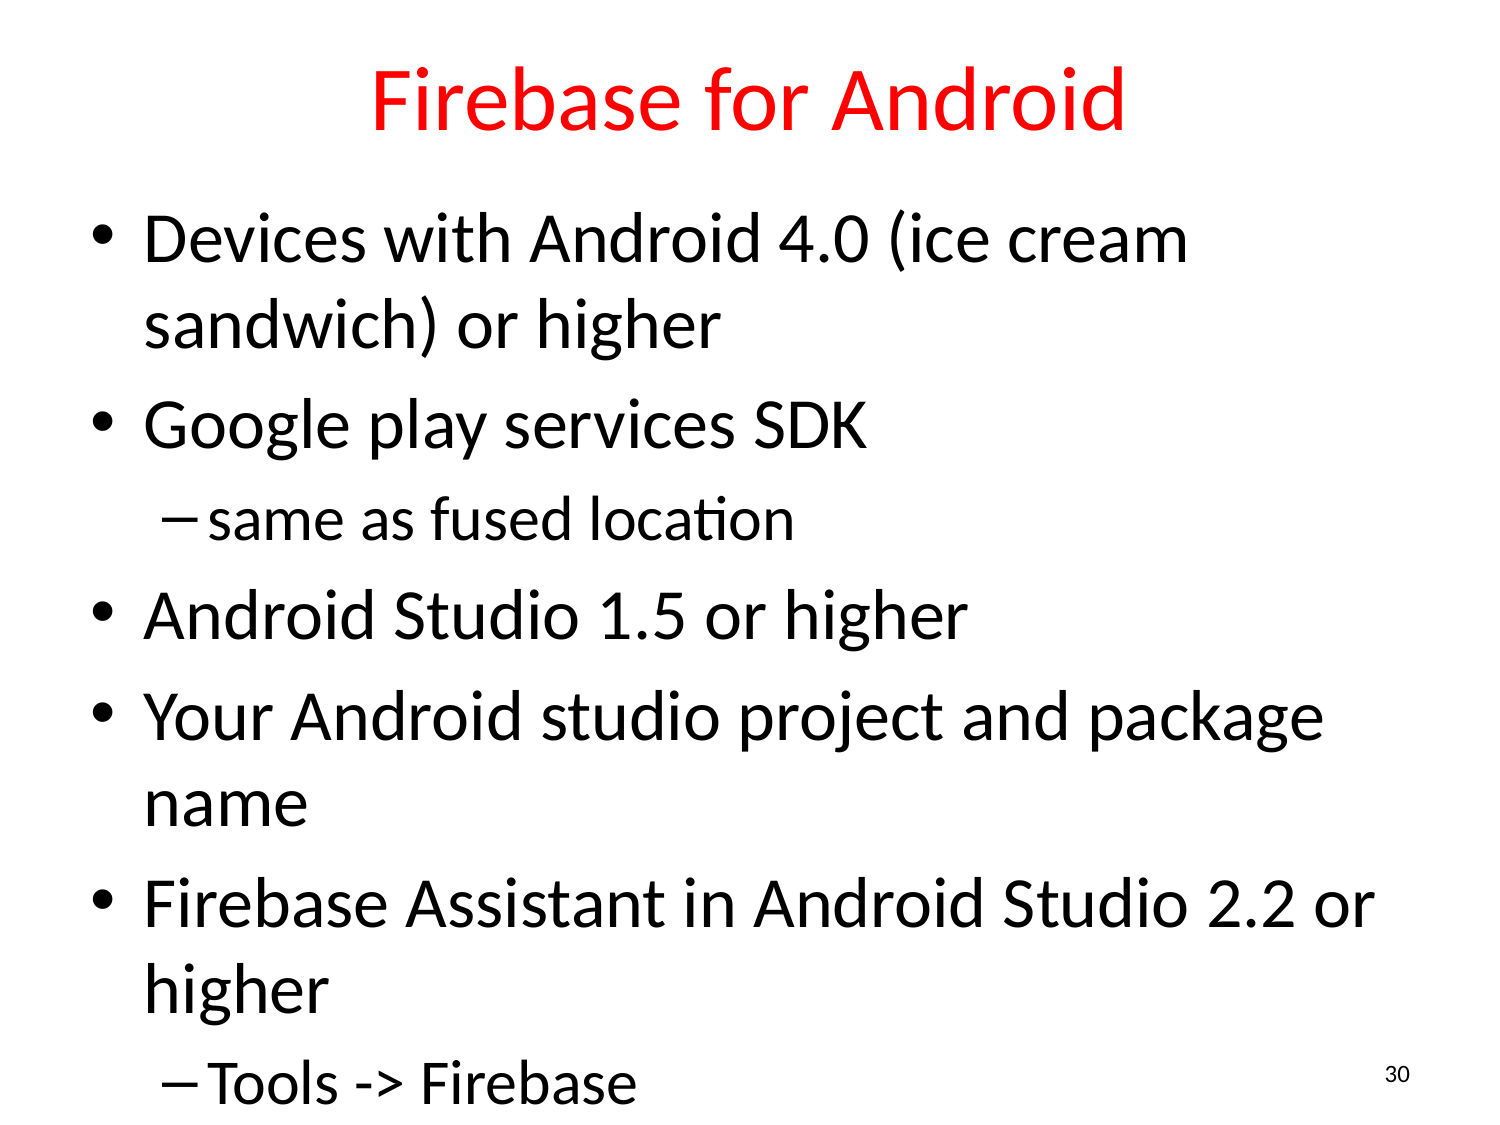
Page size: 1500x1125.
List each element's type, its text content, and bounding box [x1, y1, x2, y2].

title Firebase for Android [75, 0, 1425, 182]
slide_number 30 [1074, 1042, 1425, 1103]
list Devices with Android 4.0 (ice cream sandwich) or higher Google play services SDK same as fused location Android Studio 1.5 or higher Your Android studio project and package name Firebase Assistant in Android Studio 2.2 or higher Tools -> Firebase [75, 182, 1425, 1125]
